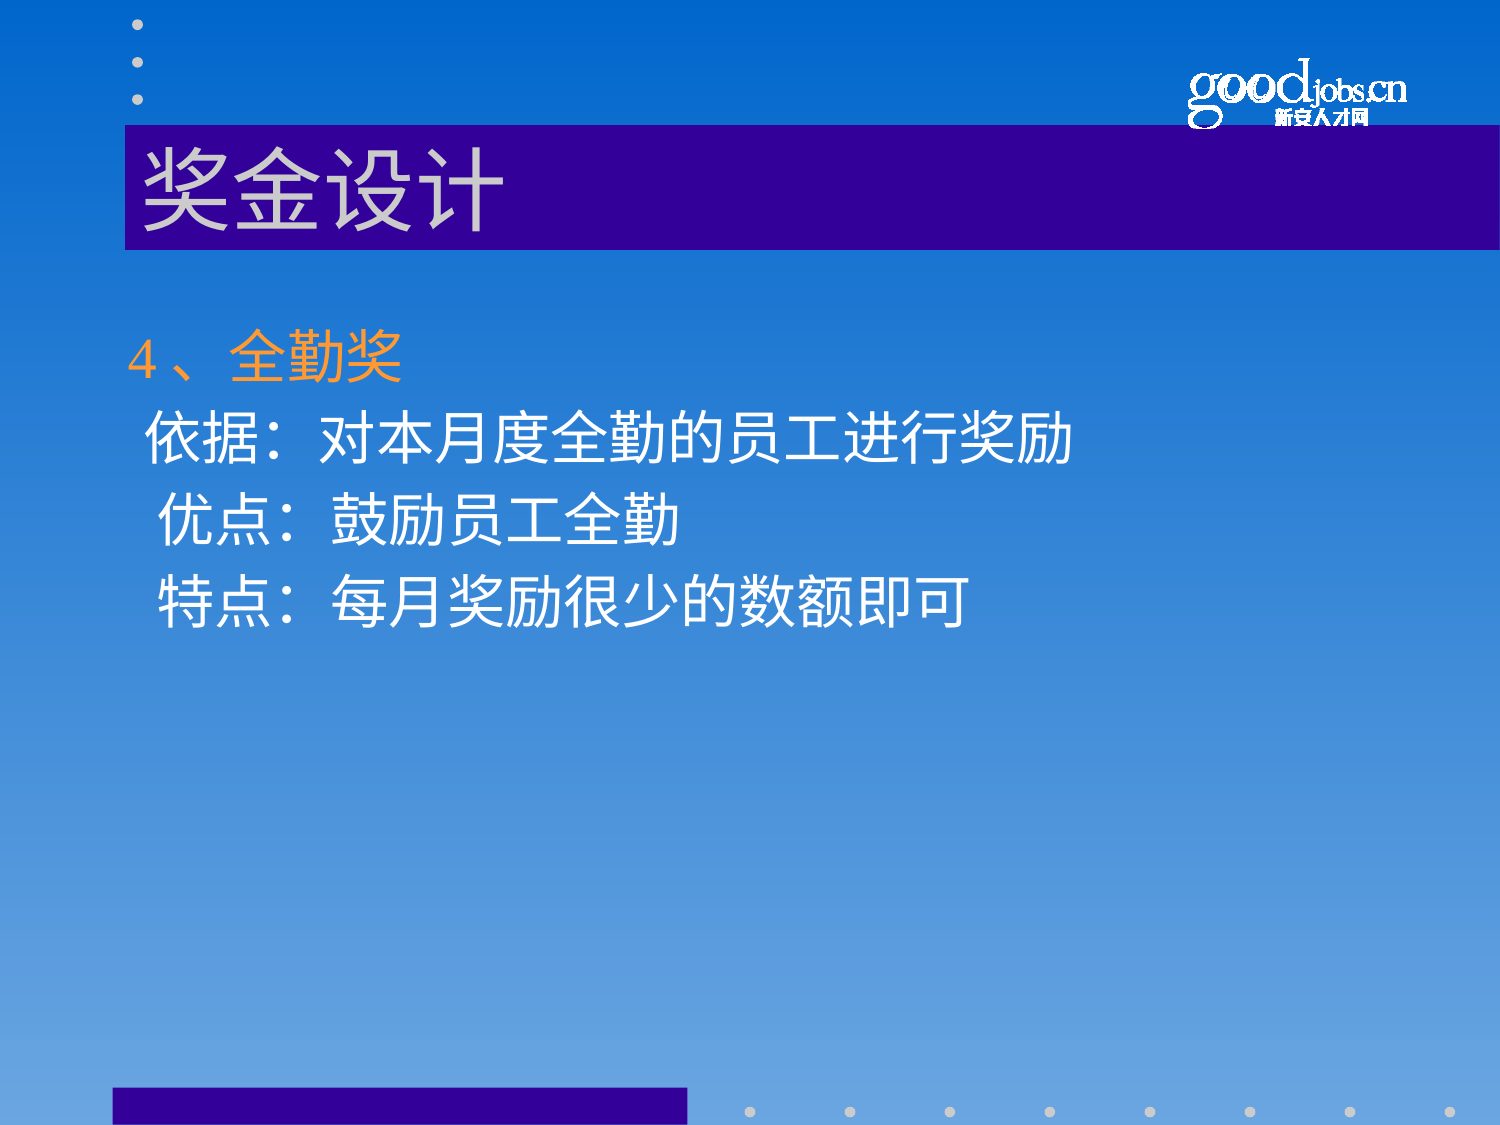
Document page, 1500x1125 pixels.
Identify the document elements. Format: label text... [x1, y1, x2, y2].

title 奖金设计 [124, 124, 1301, 251]
list 4、全勤奖 依据：对本月度全勤的员工进行奖励 优点：鼓励员工全勤 特点：每月奖励很少的数额即可 [74, 312, 1426, 963]
picture [1188, 58, 1407, 129]
